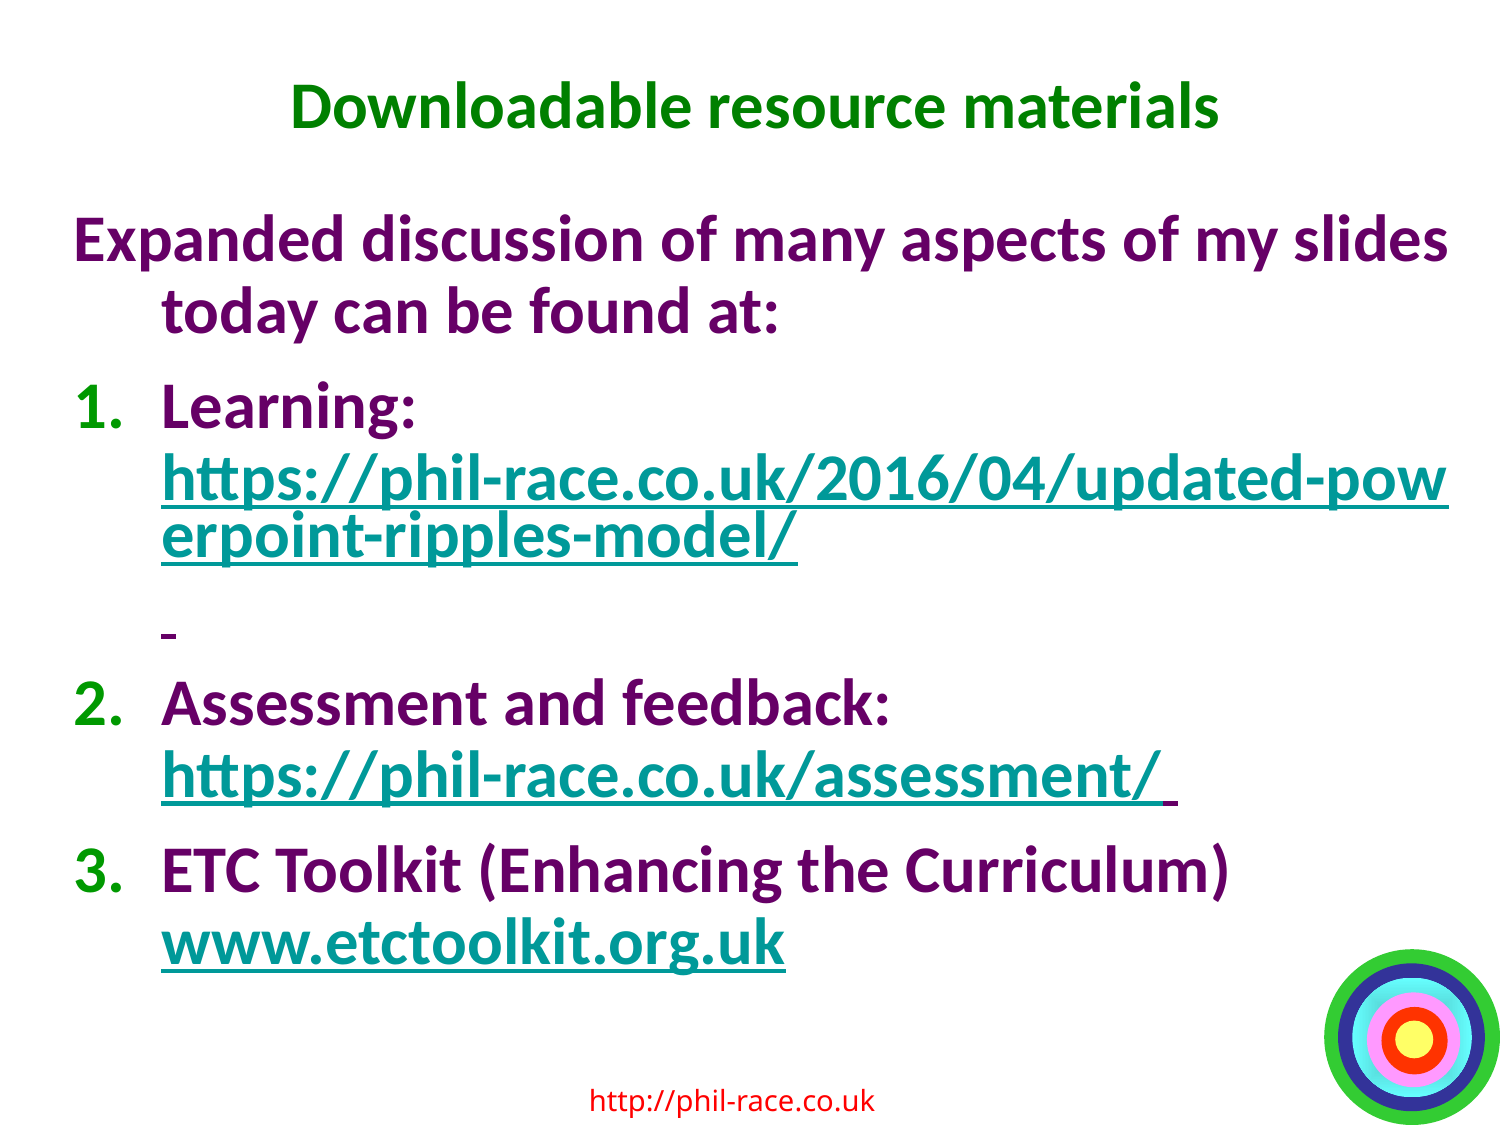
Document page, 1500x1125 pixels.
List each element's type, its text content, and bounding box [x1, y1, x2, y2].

list Expanded discussion of many aspects of my slides today can be found at: Learning: https://phil-race.co.uk/2016/04/updated-powerpoint-ripples-model/ Assessment and feedback: https://phil-race.co.uk/assessment/ ETC Toolkit (Enhancing the Curriculum) www.etctoolkit.org.uk [58, 196, 1471, 963]
title Downloadable resource materials [40, 30, 1471, 185]
